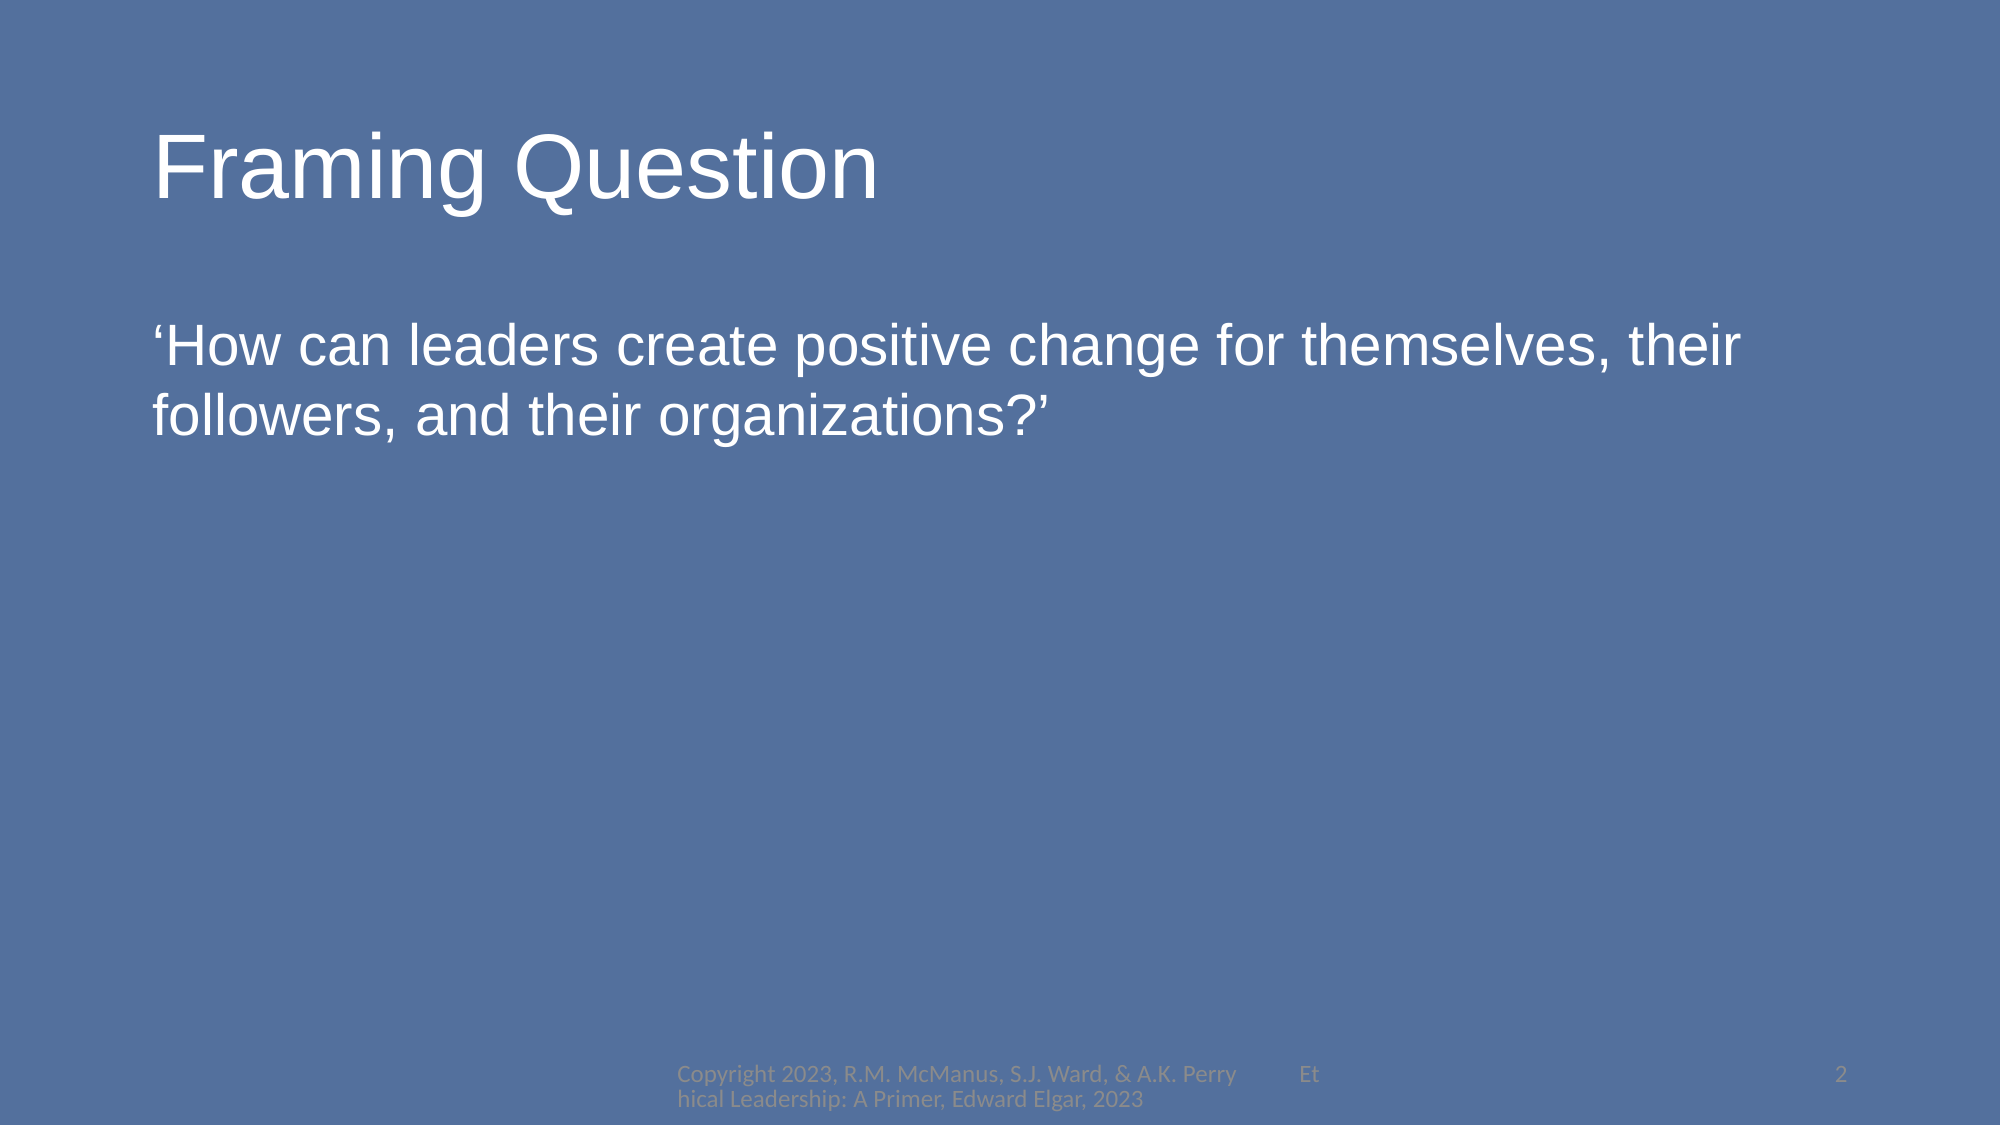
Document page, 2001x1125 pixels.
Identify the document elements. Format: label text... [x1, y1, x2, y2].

list ‘How can leaders create positive change for themselves, their followers, and their organizations?’ [137, 299, 1920, 1014]
footer Copyright 2023, R.M. McManus, S.J. Ward, & A.K. Perry Ethical Leadership: A Primer, Edward Elgar, 2023 [662, 1042, 1338, 1103]
slide_number 2 [1412, 1042, 1863, 1103]
title Framing Question [137, 59, 1863, 278]
